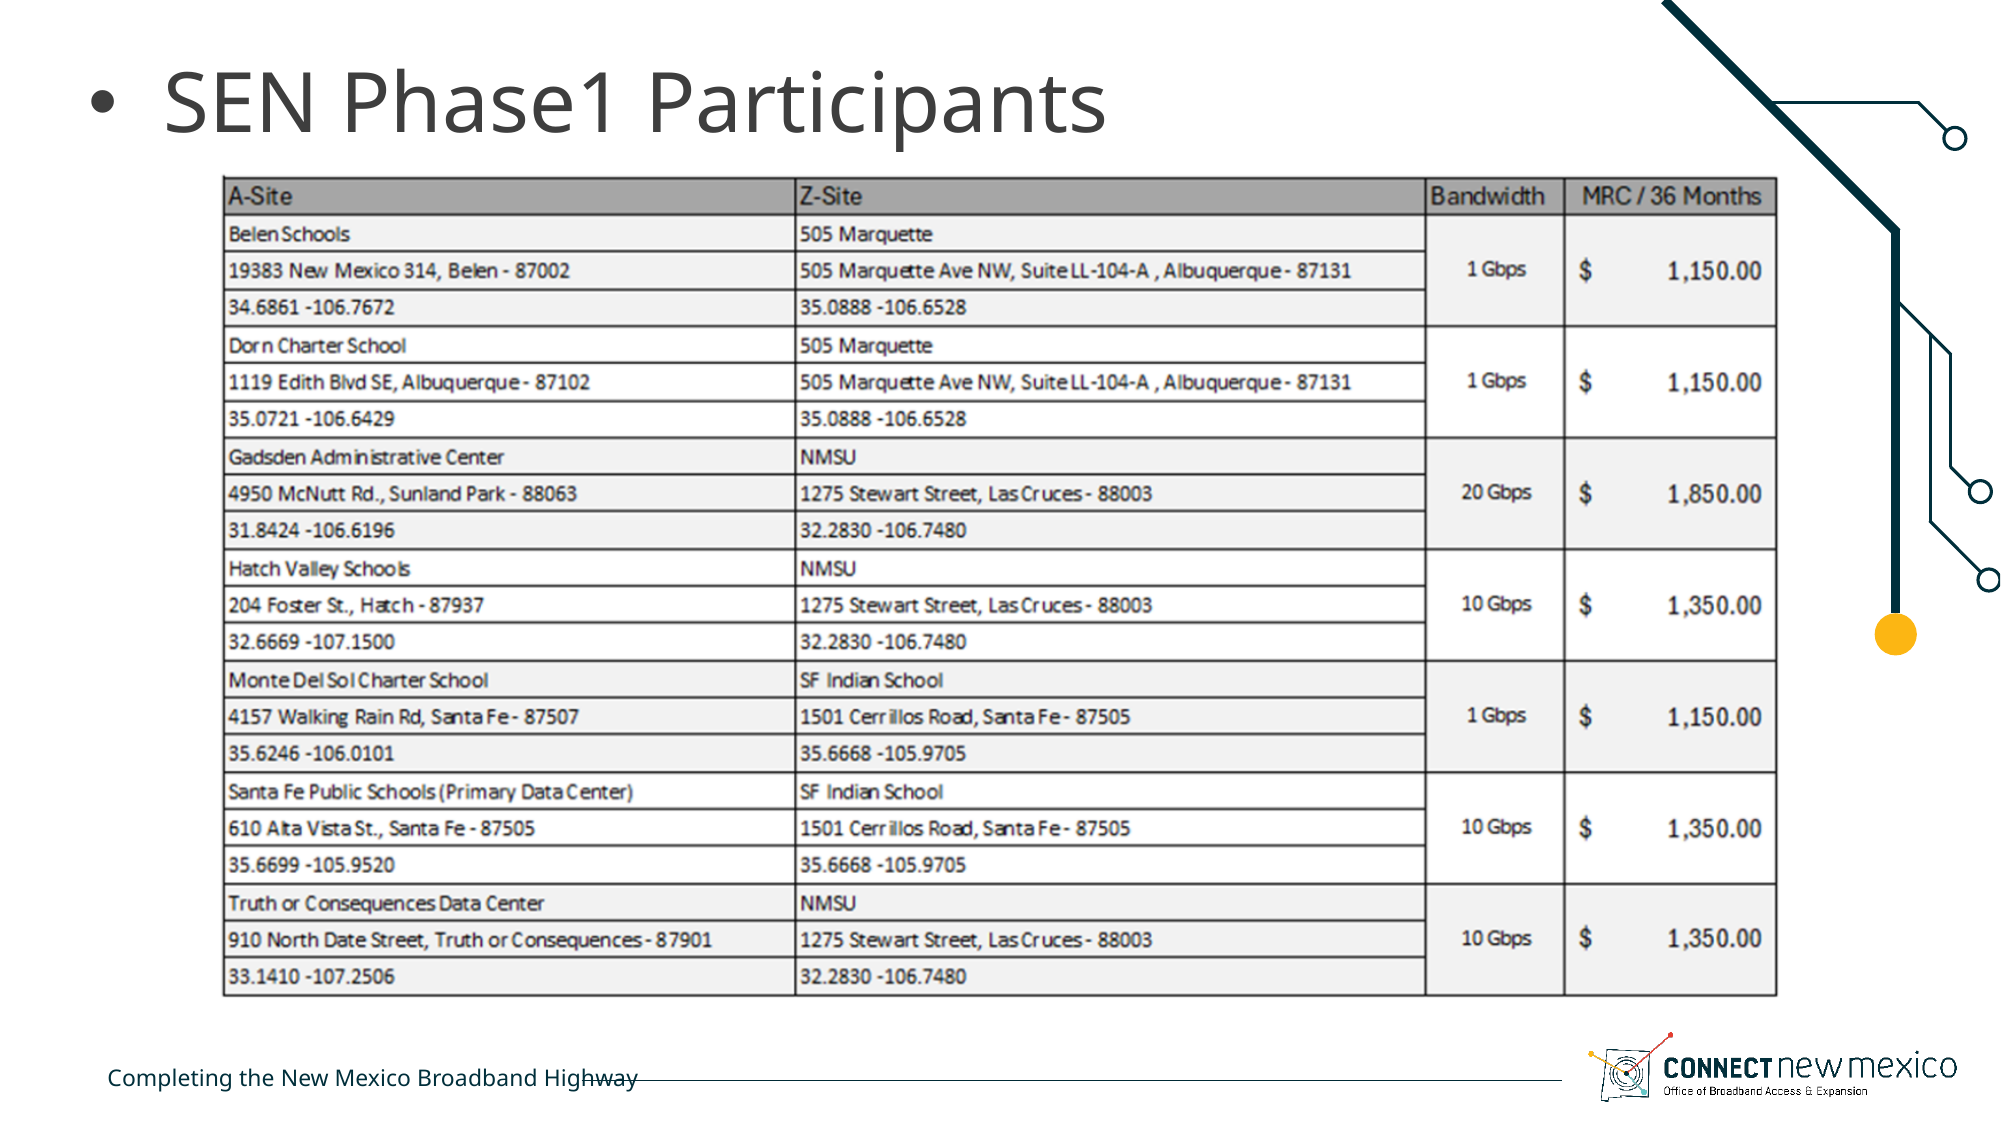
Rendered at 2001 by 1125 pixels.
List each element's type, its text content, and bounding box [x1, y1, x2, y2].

picture [216, 168, 1784, 1006]
picture [1574, 1011, 1970, 1122]
title SEN Phase1 Participants [80, 59, 1838, 153]
